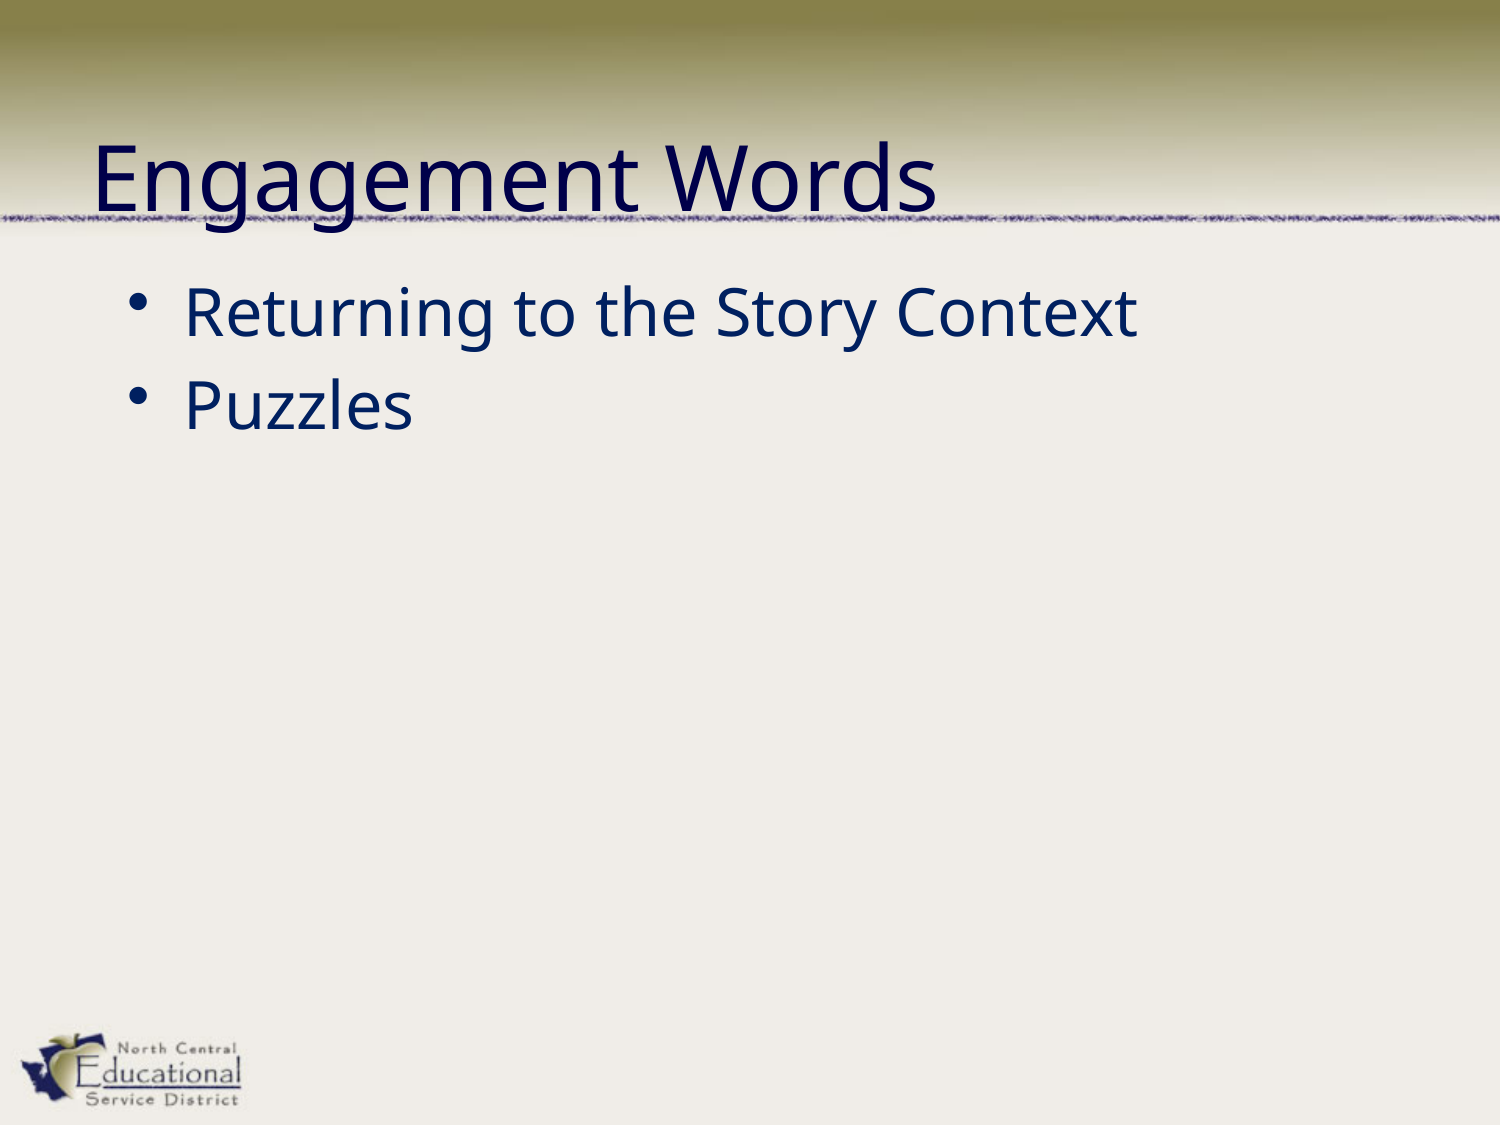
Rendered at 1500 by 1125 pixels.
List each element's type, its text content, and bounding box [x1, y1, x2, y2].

title Engagement Words [75, 137, 1388, 213]
list Returning to the Story Context Puzzles [112, 262, 1388, 1000]
picture [0, 0, 1500, 1125]
